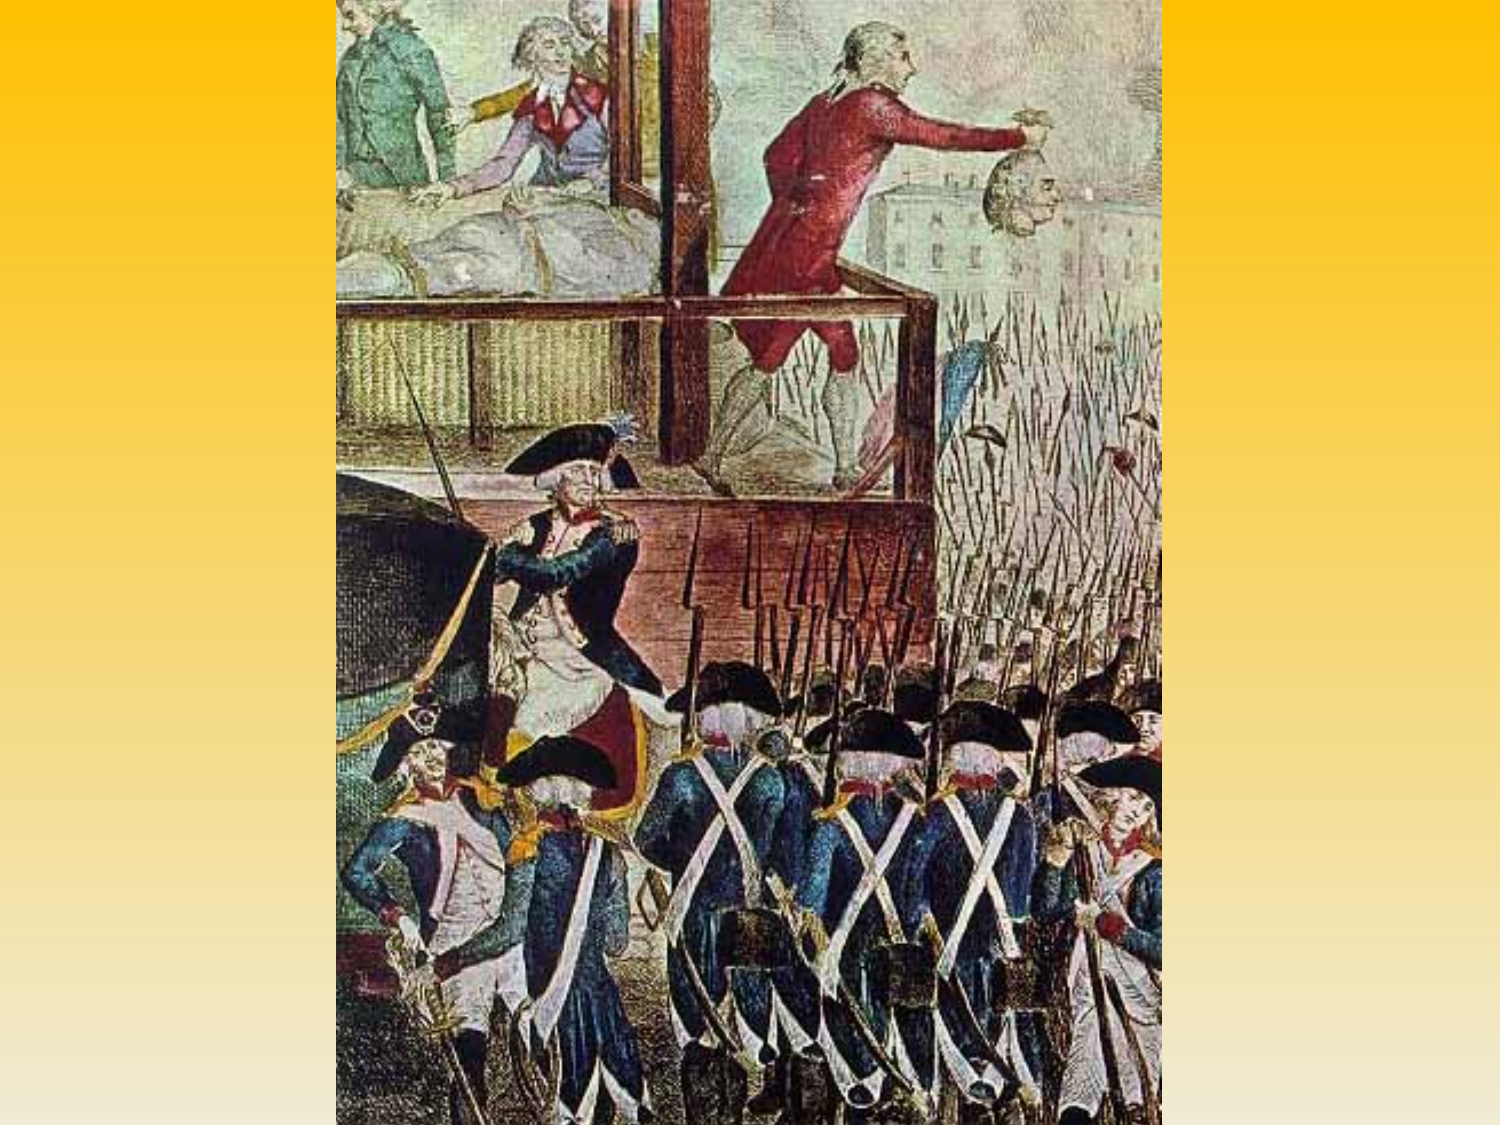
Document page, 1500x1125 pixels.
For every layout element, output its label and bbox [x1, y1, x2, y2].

picture [336, 0, 1162, 1125]
